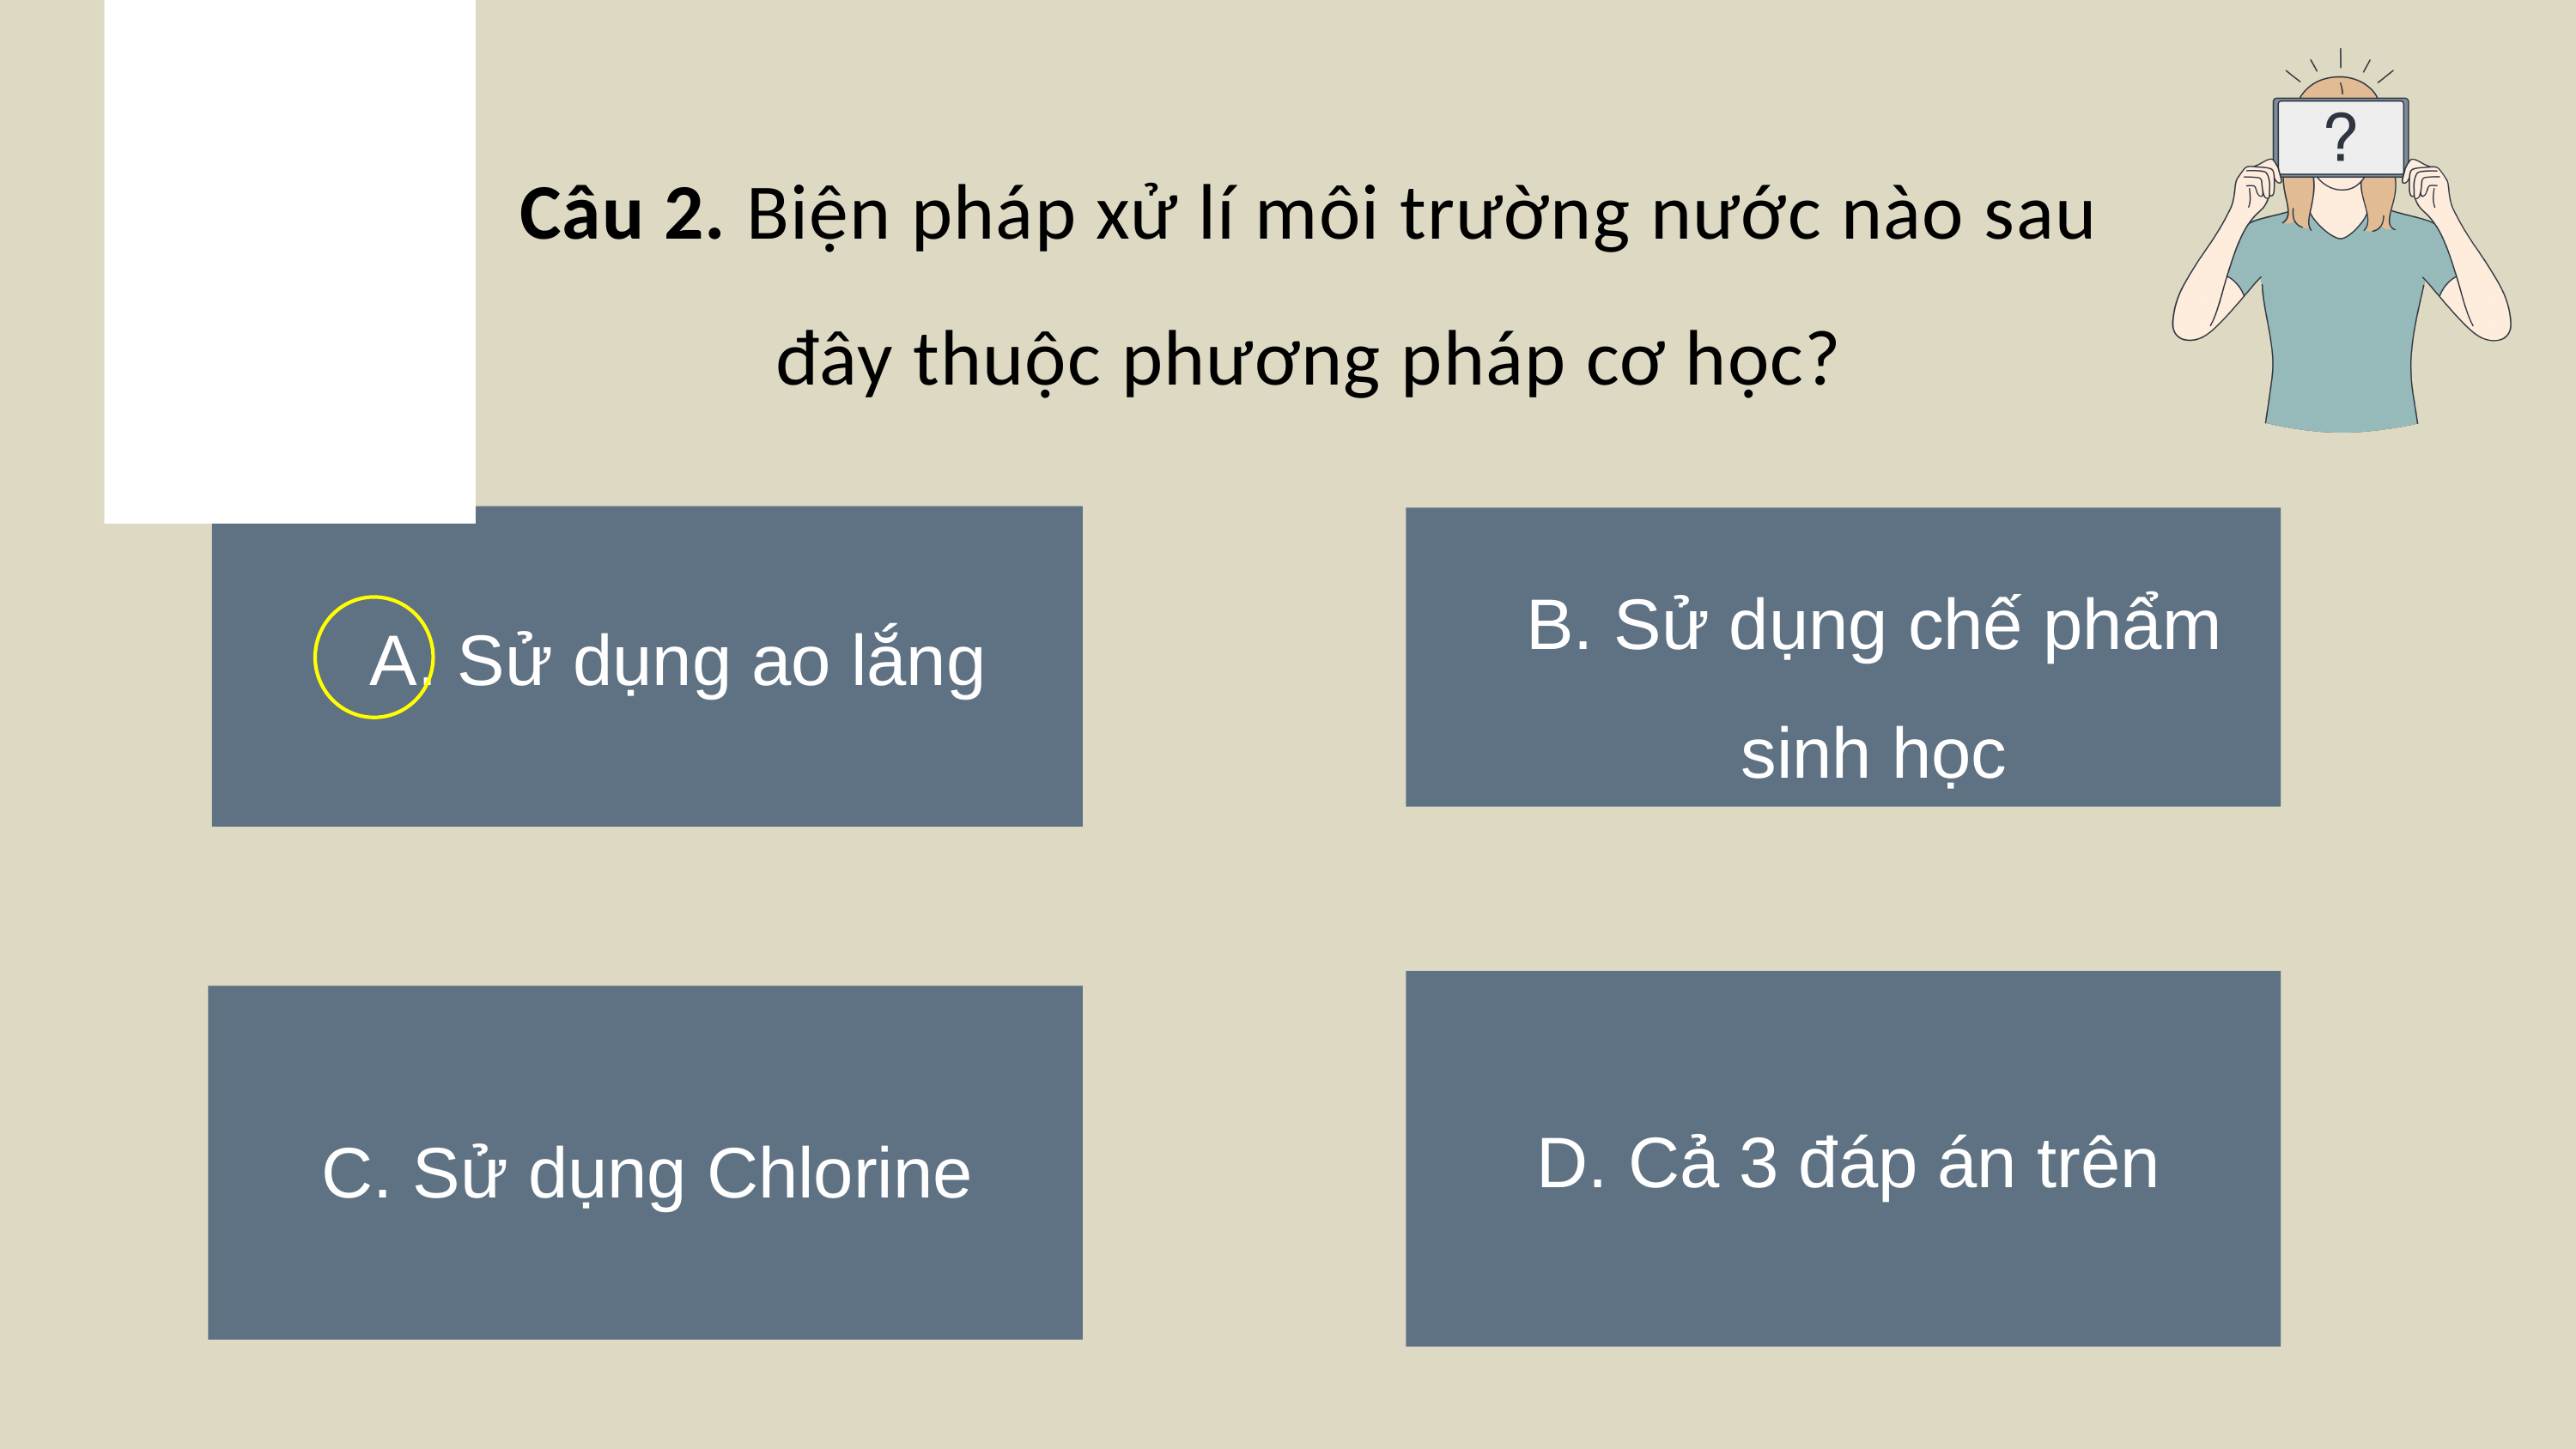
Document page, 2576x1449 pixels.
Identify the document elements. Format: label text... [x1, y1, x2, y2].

text_box Câu 2. Biện pháp xử lí môi trường nước nào sau đây thuộc phương pháp cơ học? [593, 108, 2154, 401]
text_box D. Cả 3 đáp án trên [1523, 1110, 2225, 1209]
picture [2172, 47, 2512, 433]
text_box C. Sử dụng Chlorine [265, 1119, 1030, 1219]
text_box [1406, 507, 2281, 807]
text_box [313, 595, 435, 719]
text_box [211, 506, 1083, 827]
text_box B. Sử dụng chế phẩm sinh học [1510, 528, 2239, 799]
text_box [208, 985, 1083, 1340]
text_box A. Sử dụng ao lắng [411, 607, 1133, 706]
picture [0, 0, 590, 523]
text_box [1406, 971, 2281, 1347]
